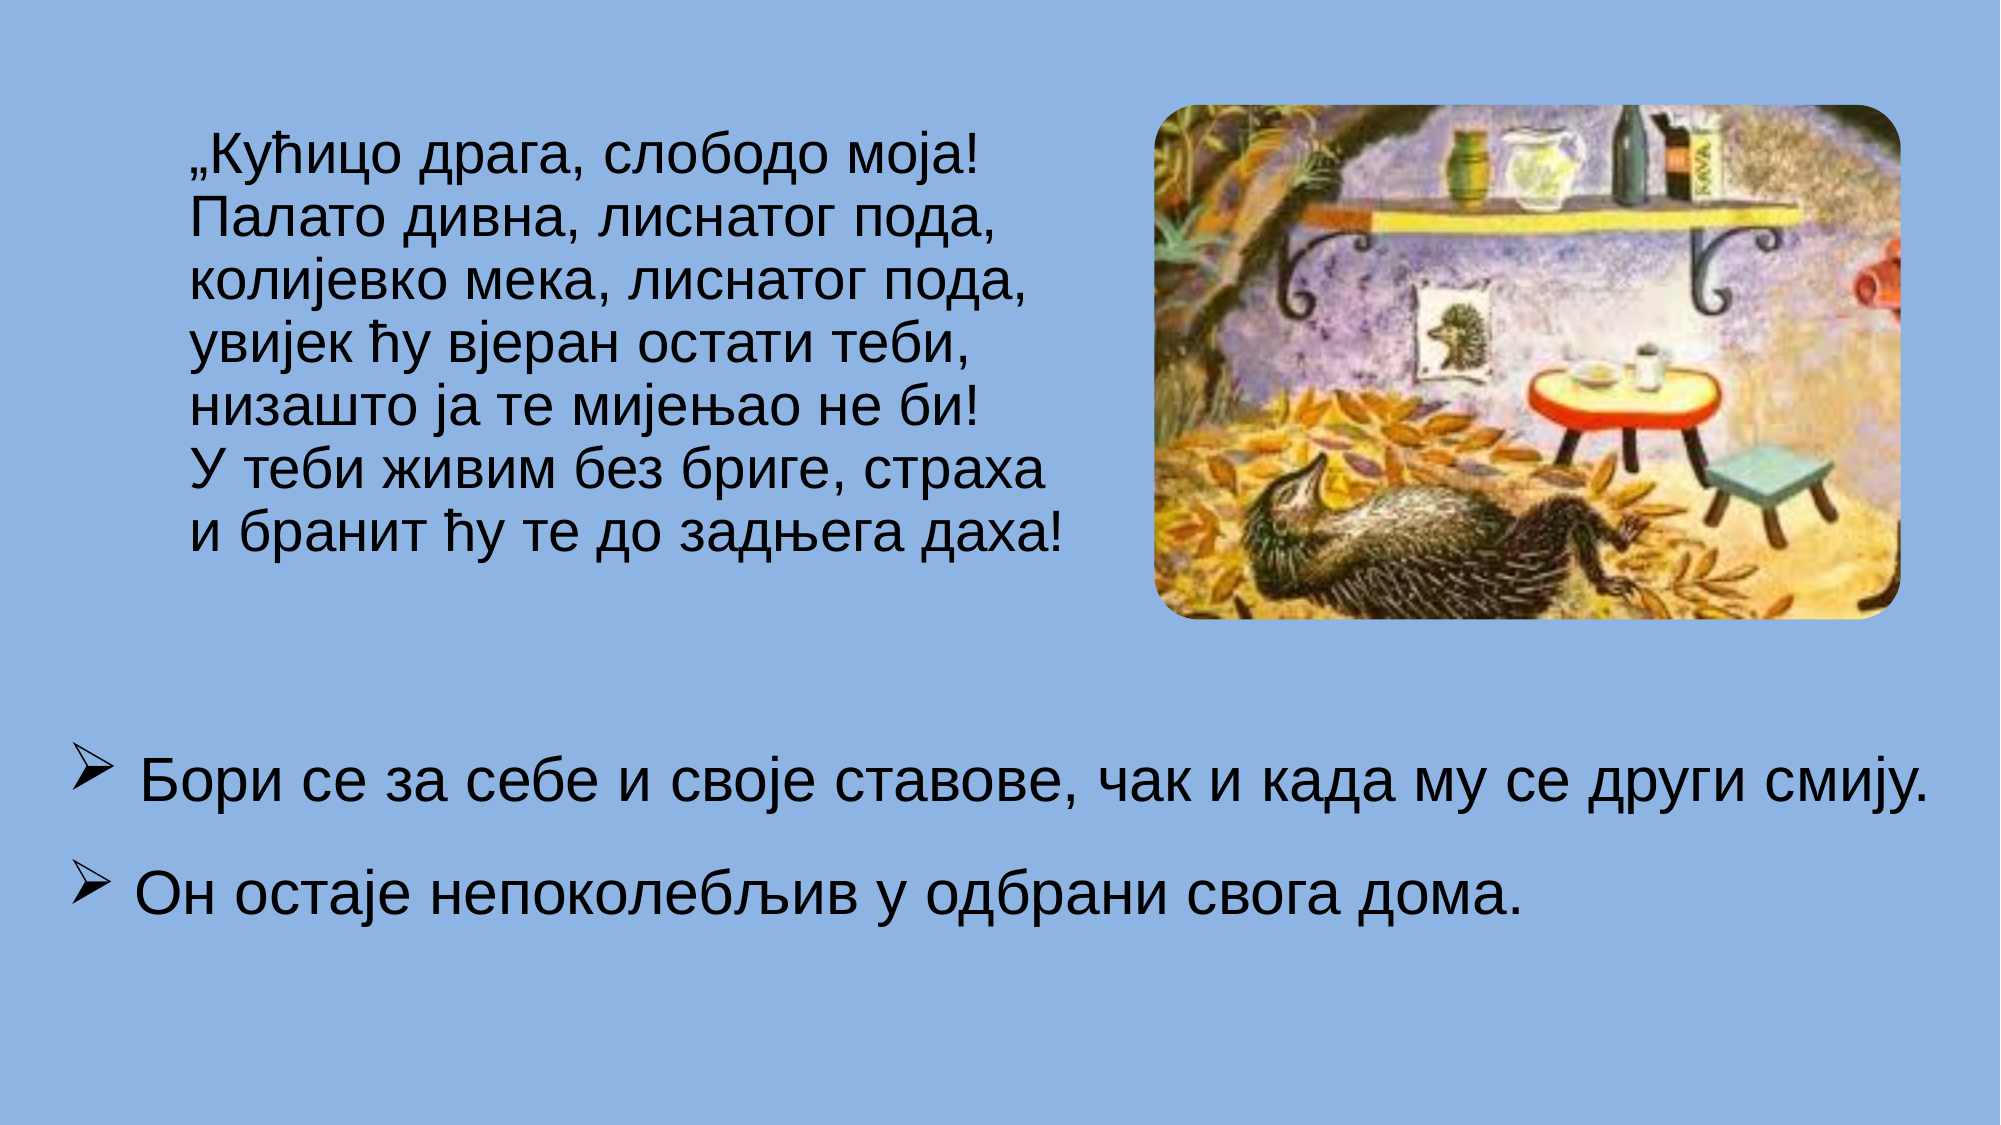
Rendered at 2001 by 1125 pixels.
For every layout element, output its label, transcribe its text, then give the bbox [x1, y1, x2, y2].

picture [1154, 104, 1901, 620]
text_box Бори се за себе и своје ставове, чак и када му се други смију. Он остаје непоколебљив у одбрани свога дома. [52, 687, 1948, 935]
title „Кућицо драга, слободо моја! Палато дивна, лиснатог пода, колијевко мека, лиснатог пода, увијек ћу вјеран остати теби, низашто ја те мијењао не би! У теби живим без бриге, страха и бранит ћу те до задњега даха! [77, 104, 1090, 646]
